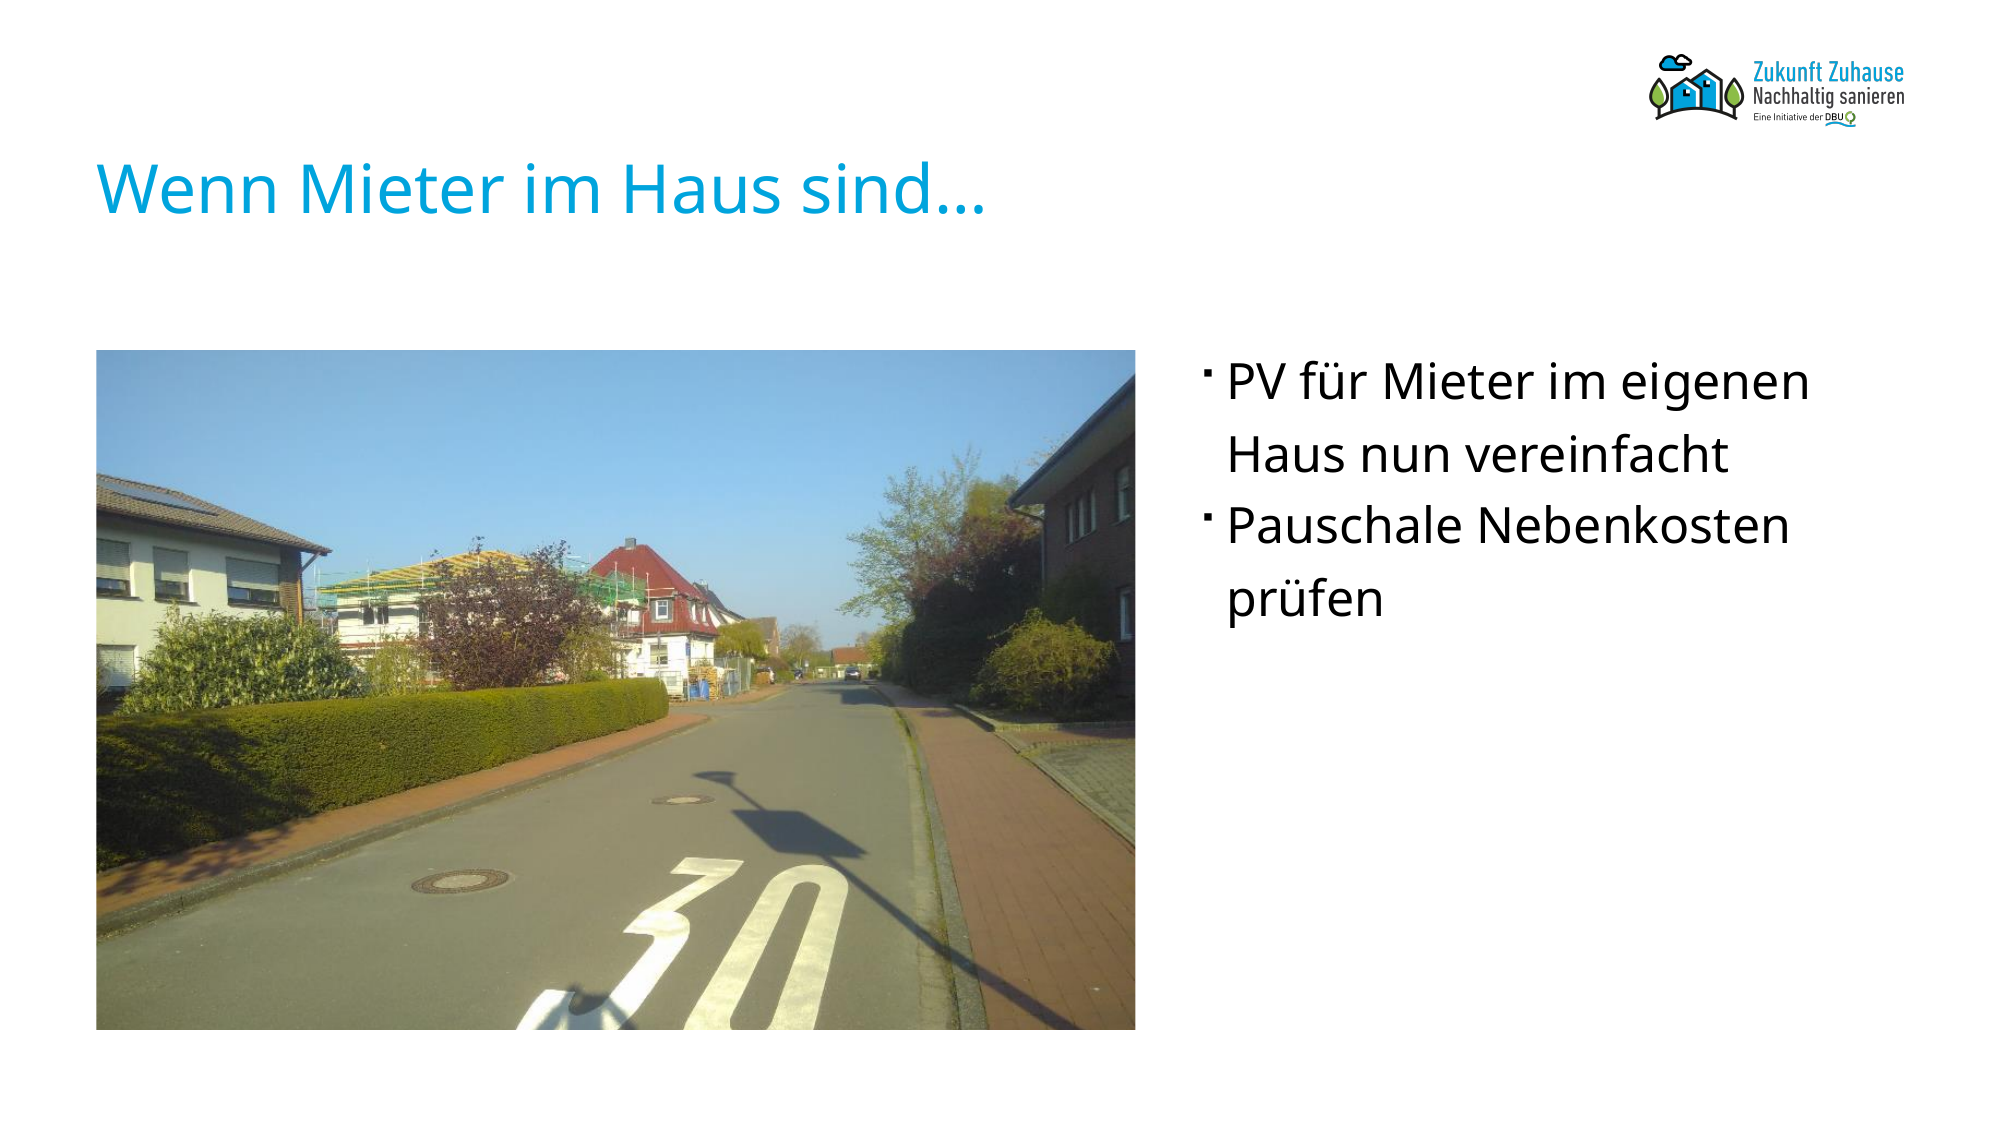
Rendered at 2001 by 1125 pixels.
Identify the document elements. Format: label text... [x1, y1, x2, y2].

picture [96, 349, 1136, 1030]
title Wenn Mieter im Haus sind… [96, 154, 1904, 303]
list PV für Mieter im eigenen Haus nun vereinfacht Pauschale Nebenkosten prüfen [1196, 338, 1904, 1064]
picture [1649, 54, 1904, 127]
